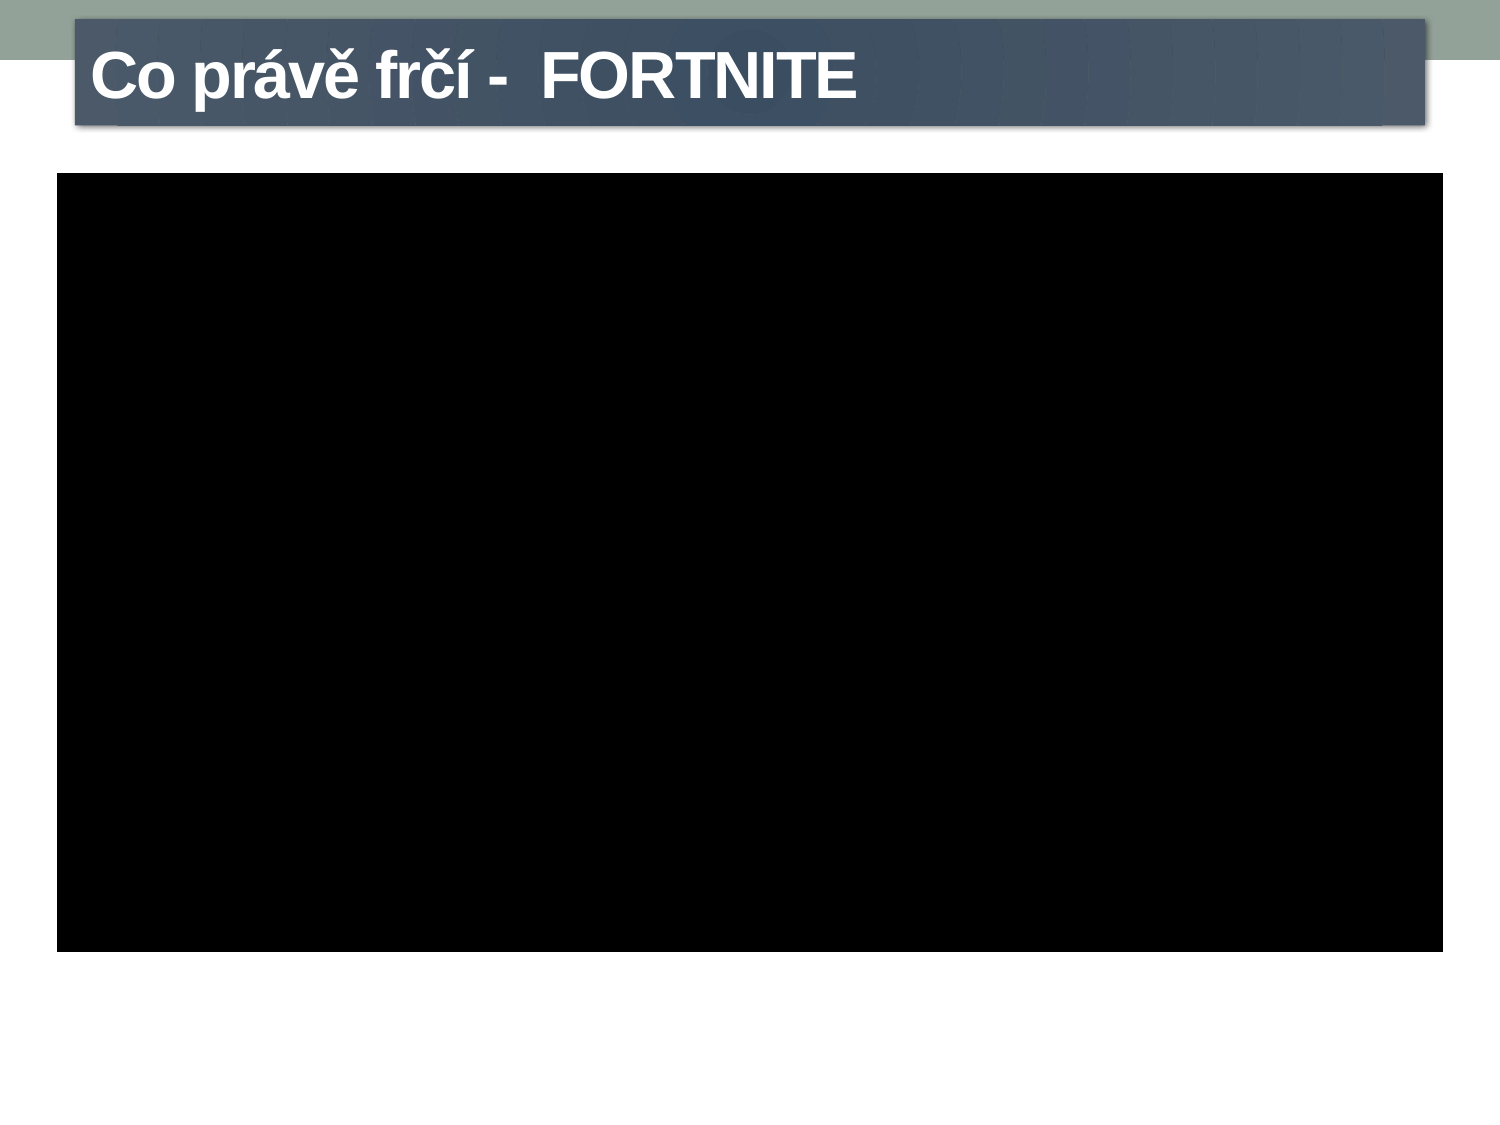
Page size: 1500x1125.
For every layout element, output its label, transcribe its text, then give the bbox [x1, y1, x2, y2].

text_box Co právě frčí - FORTNITE [74, 19, 1425, 126]
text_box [56, 172, 1444, 953]
